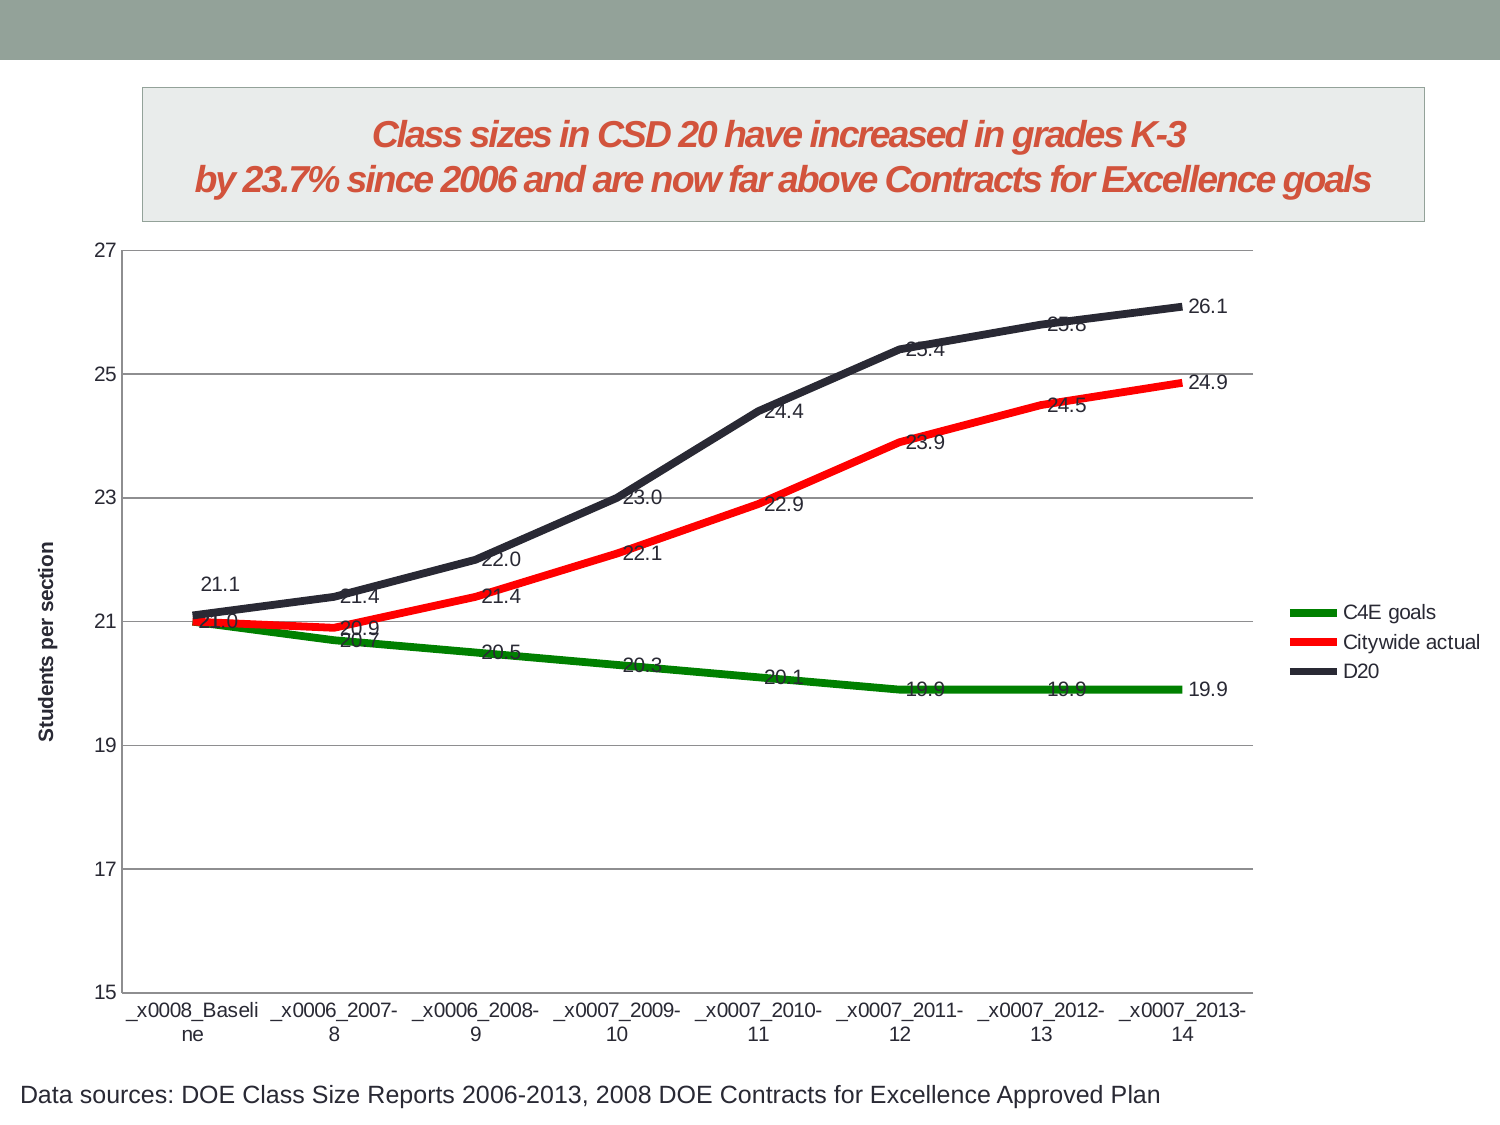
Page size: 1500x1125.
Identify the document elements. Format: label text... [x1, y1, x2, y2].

title Class sizes in CSD 20 have increased in grades K-3 by 23.7% since 2006 and are now far above Contracts for Excellence goals [142, 87, 1425, 219]
text_box Data sources: DOE Class Size Reports 2006-2013, 2008 DOE Contracts for Excellence Approved Plan [5, 1070, 1179, 1116]
chart [1, 221, 1500, 1063]
